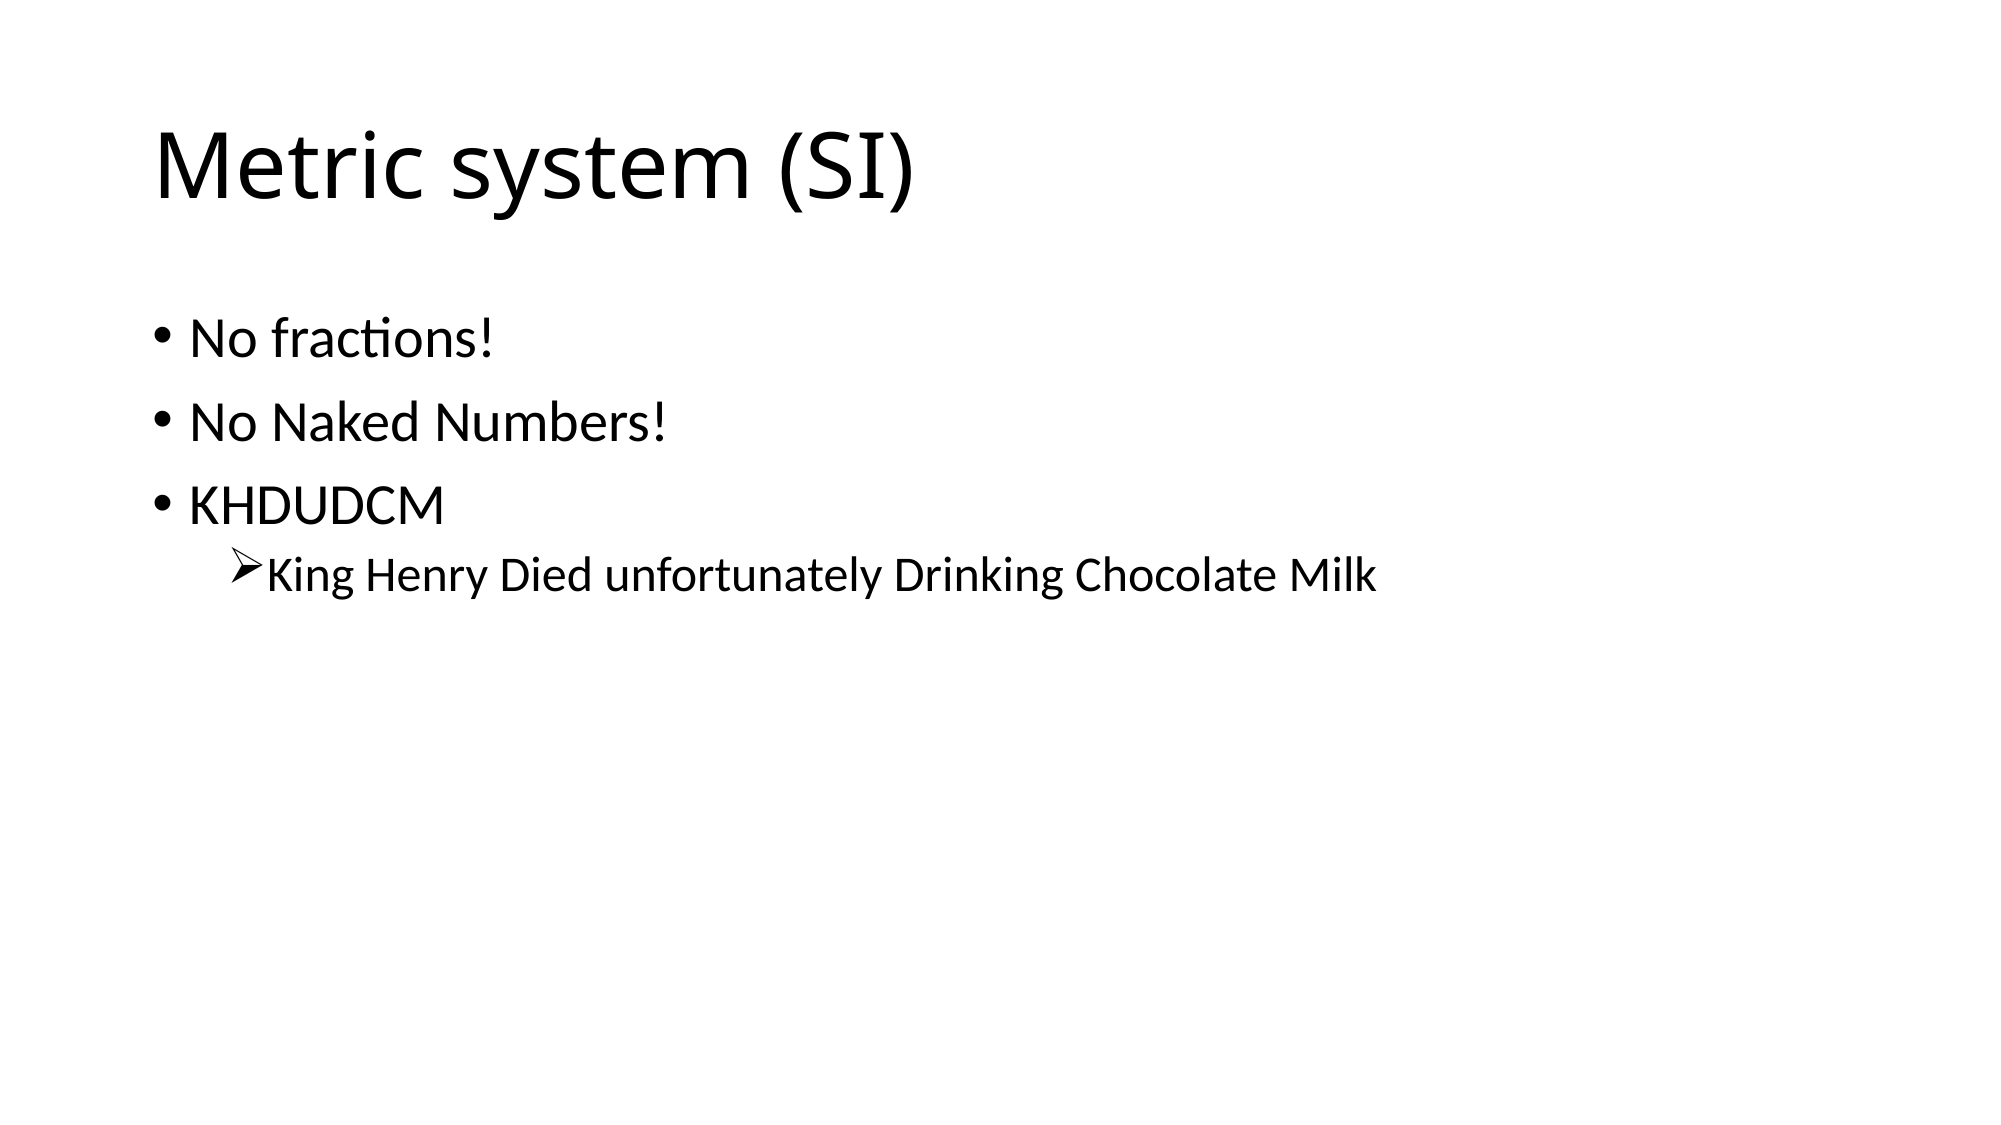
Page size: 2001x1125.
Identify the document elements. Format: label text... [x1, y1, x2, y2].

list No fractions! No Naked Numbers! KHDUDCM King Henry Died unfortunately Drinking Chocolate Milk [137, 299, 1863, 1014]
title Metric system (SI) [137, 59, 1863, 278]
